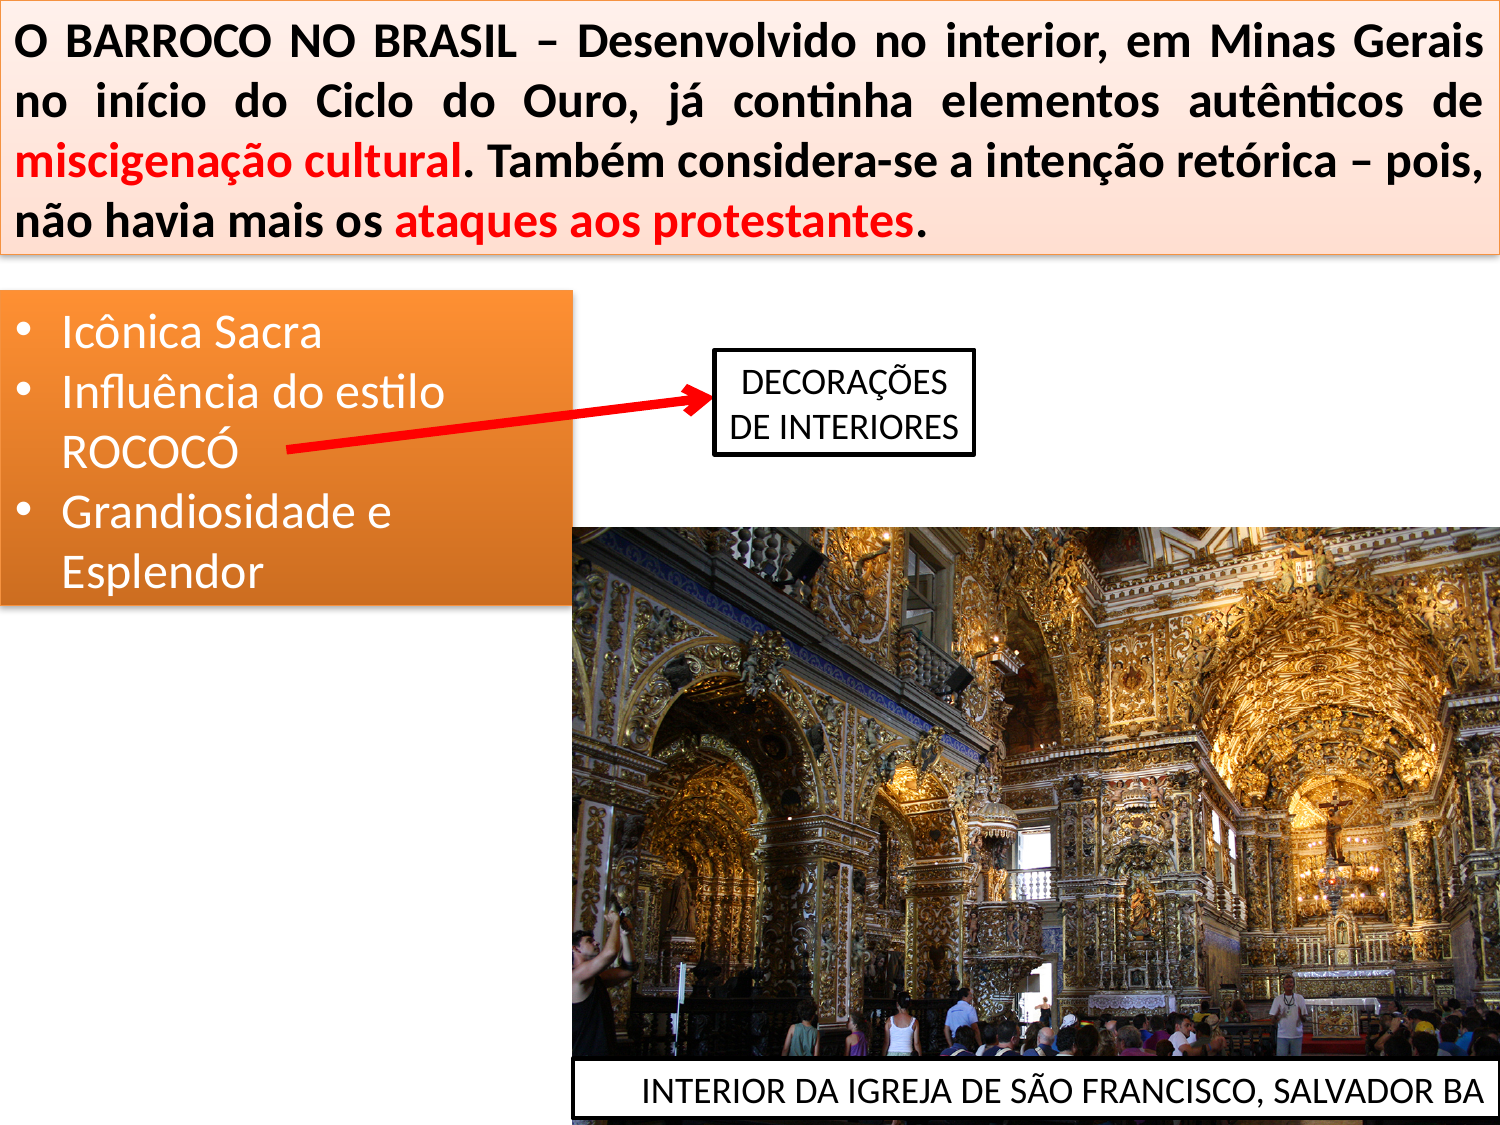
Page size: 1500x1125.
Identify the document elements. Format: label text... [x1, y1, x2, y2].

picture [572, 526, 1500, 1125]
text_box Icônica Sacra Influência do estilo ROCOCÓ Grandiosidade e Esplendor [0, 290, 573, 606]
text_box DECORAÇÕES DE INTERIORES [712, 348, 976, 457]
text_box O BARROCO NO BRASIL – Desenvolvido no interior, em Minas Gerais no início do Ciclo do Ouro, já continha elementos autênticos de miscigenação cultural. Também considera-se a intenção retórica – pois, não havia mais os ataques aos protestantes. [0, 0, 1500, 255]
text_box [286, 396, 715, 451]
